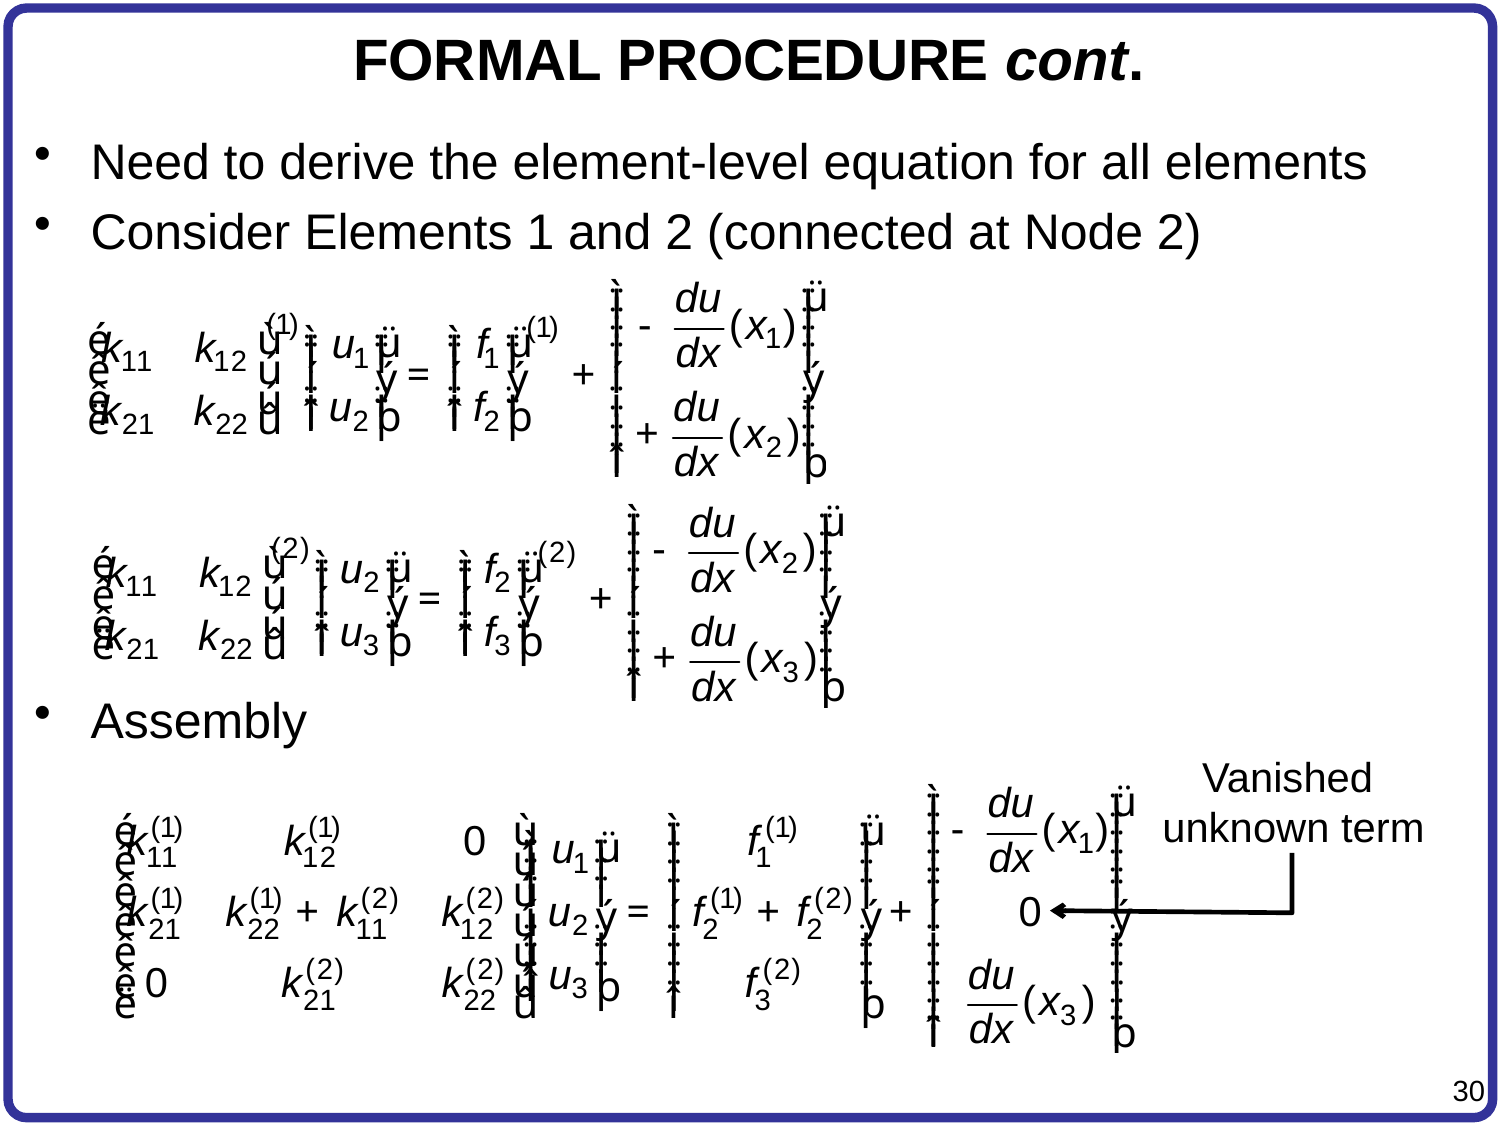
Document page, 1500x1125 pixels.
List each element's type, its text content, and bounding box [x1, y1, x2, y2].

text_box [109, 779, 1135, 1053]
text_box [82, 273, 826, 484]
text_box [87, 498, 844, 709]
title FORMAL PROCEDURE cont. [6, 7, 1492, 106]
list Need to derive the element-level equation for all elements Consider Elements 1 and 2 (connected at Node 2) Assembly [18, 121, 1481, 1012]
text_box Vanished unknown term [1147, 743, 1440, 859]
text_box [1138, 852, 1293, 913]
